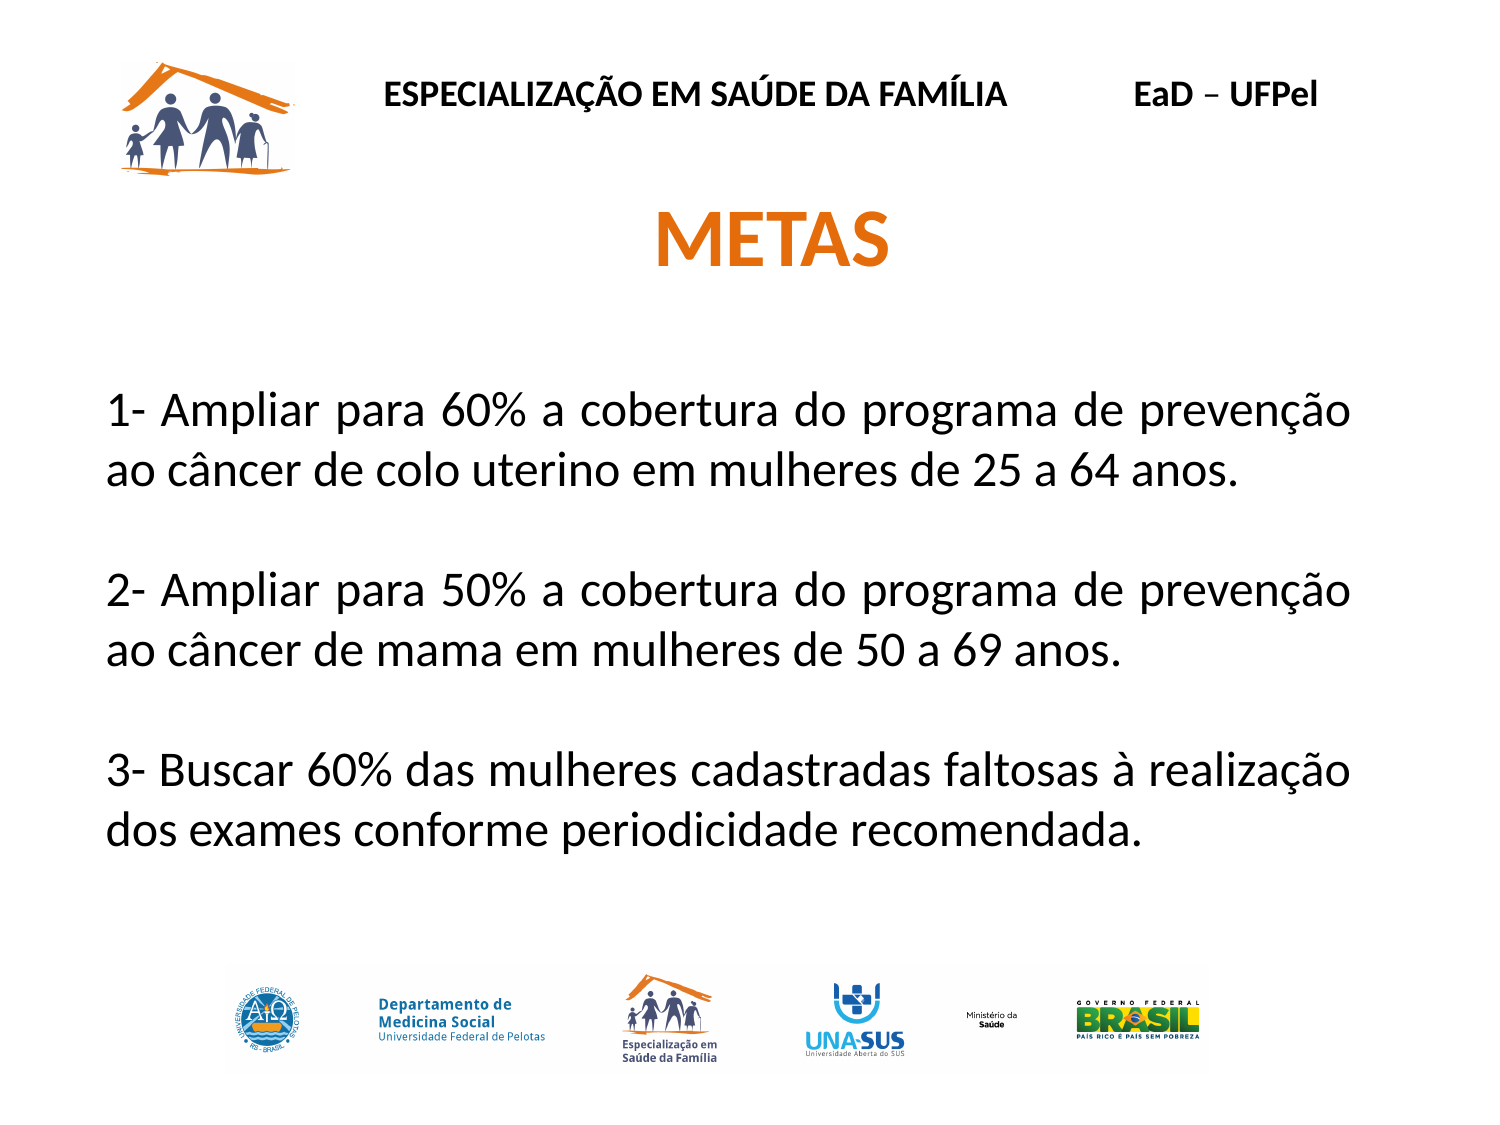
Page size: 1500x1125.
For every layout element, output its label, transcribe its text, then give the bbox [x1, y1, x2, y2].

text_box ESPECIALIZAÇÃO EM SAÚDE DA FAMÍLIA EaD – UFPel [368, 62, 1398, 167]
text_box 1- Ampliar para 60% a cobertura do programa de prevenção ao câncer de colo uterino em mulheres de 25 a 64 anos. 2- Ampliar para 50% a cobertura do programa de prevenção ao câncer de mama em mulheres de 50 a 69 anos. 3- Buscar 60% das mulheres cadastradas faltosas à realização dos exames conforme periodicidade recomendada. [90, 279, 1366, 955]
text_box METAS [638, 175, 906, 291]
picture [224, 962, 1210, 1074]
picture [121, 61, 295, 176]
